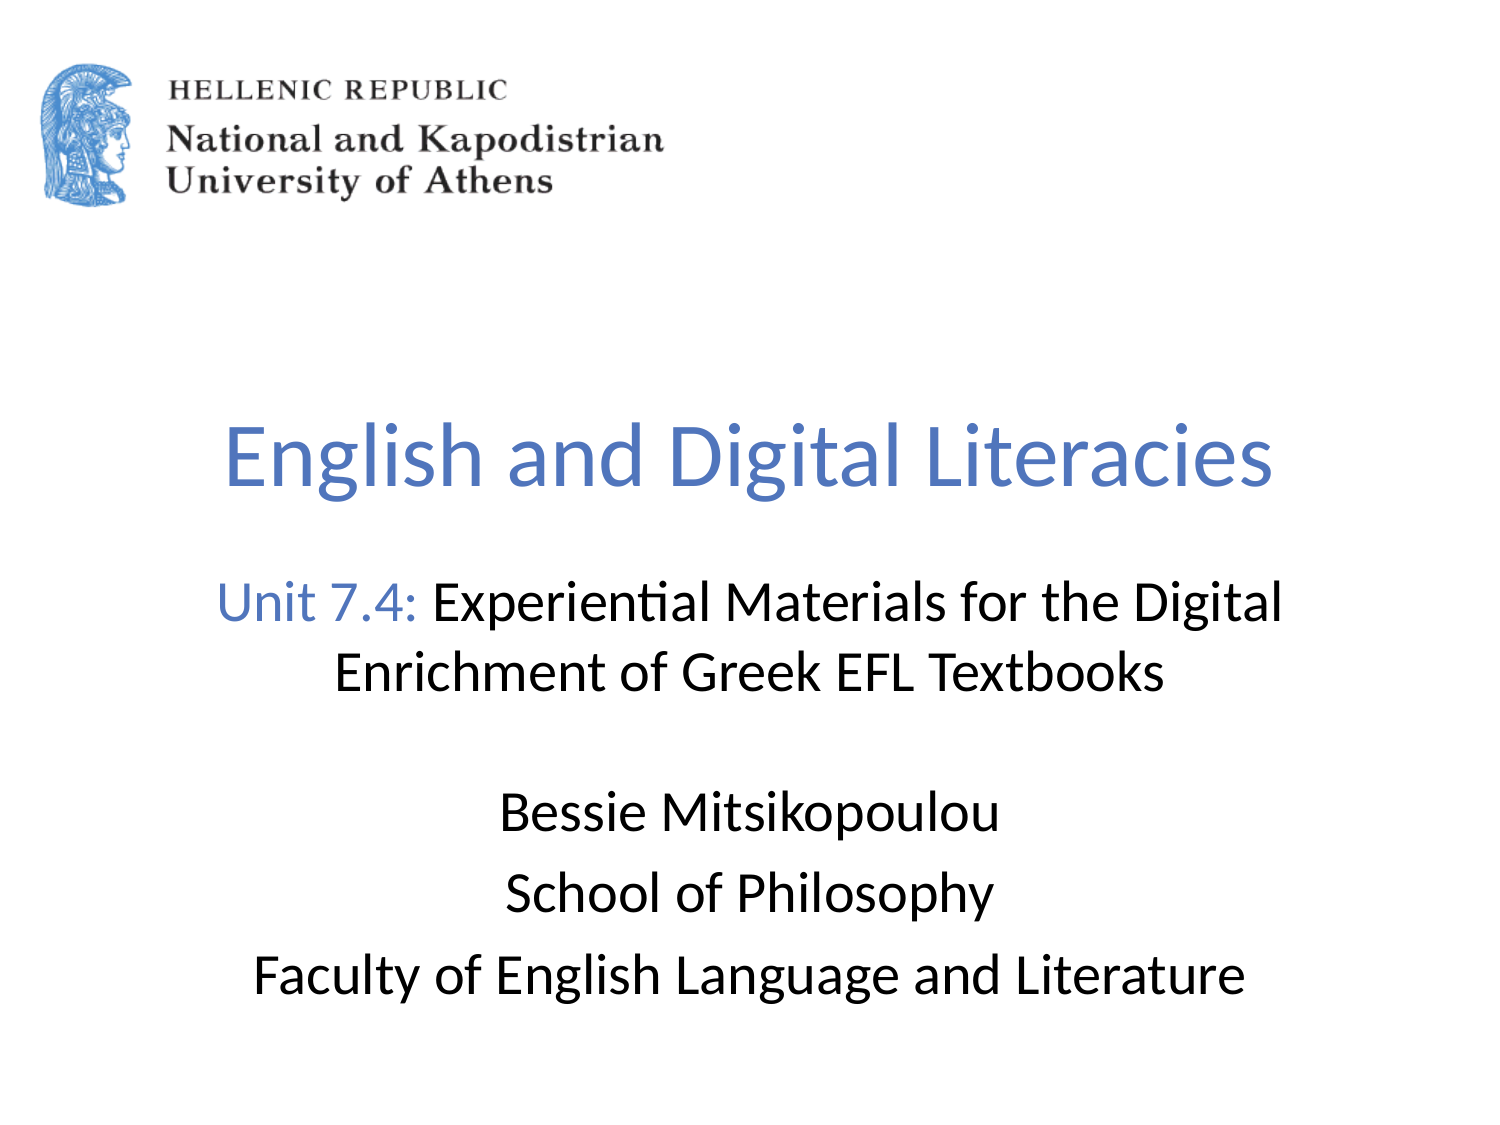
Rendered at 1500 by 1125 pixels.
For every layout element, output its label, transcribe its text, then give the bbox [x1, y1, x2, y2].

subtitle Unit 7.4: Experiential Materials for the Digital Enrichment of Greek EFL Textbooks Bessie Mitsikopoulou School of Philosophy Faculty of English Language and Literature [112, 555, 1388, 843]
title English and Digital Literacies [112, 329, 1388, 555]
picture [29, 42, 676, 226]
